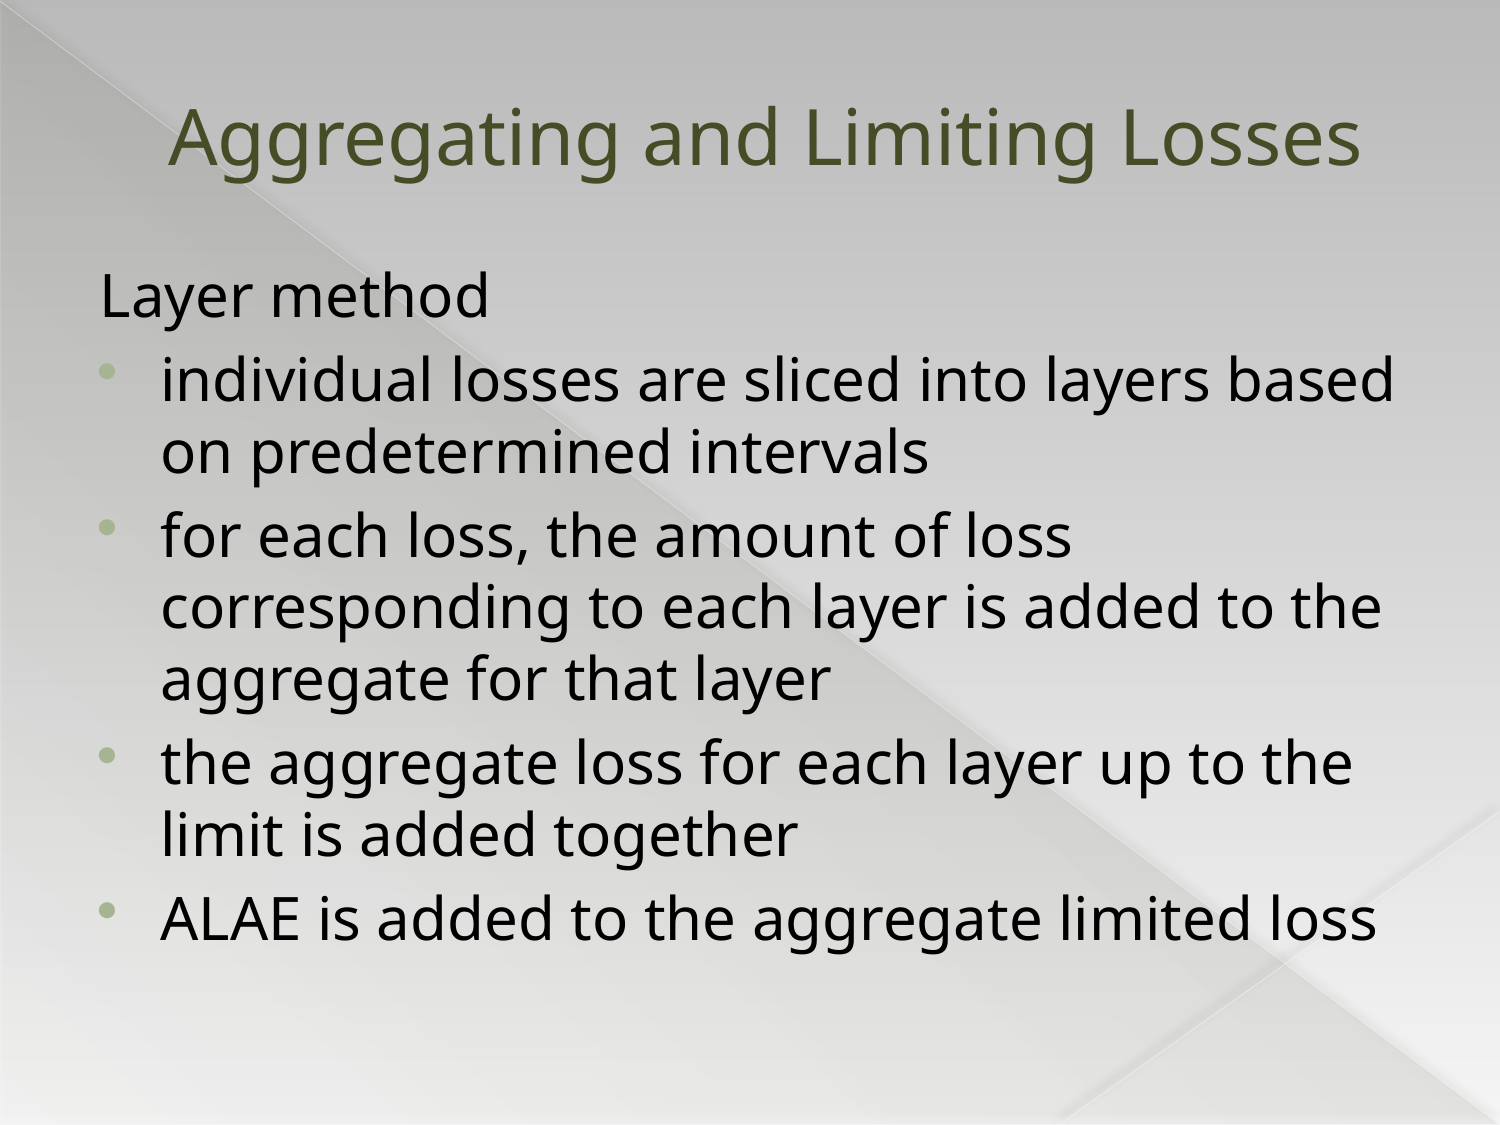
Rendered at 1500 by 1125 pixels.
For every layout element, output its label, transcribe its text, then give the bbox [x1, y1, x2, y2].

list Layer method individual losses are sliced into layers based on predetermined intervals for each loss, the amount of loss corresponding to each layer is added to the aggregate for that layer the aggregate loss for each layer up to the limit is added together ALAE is added to the aggregate limited loss [75, 249, 1425, 1013]
title Aggregating and Limiting Losses [75, 43, 1425, 225]
